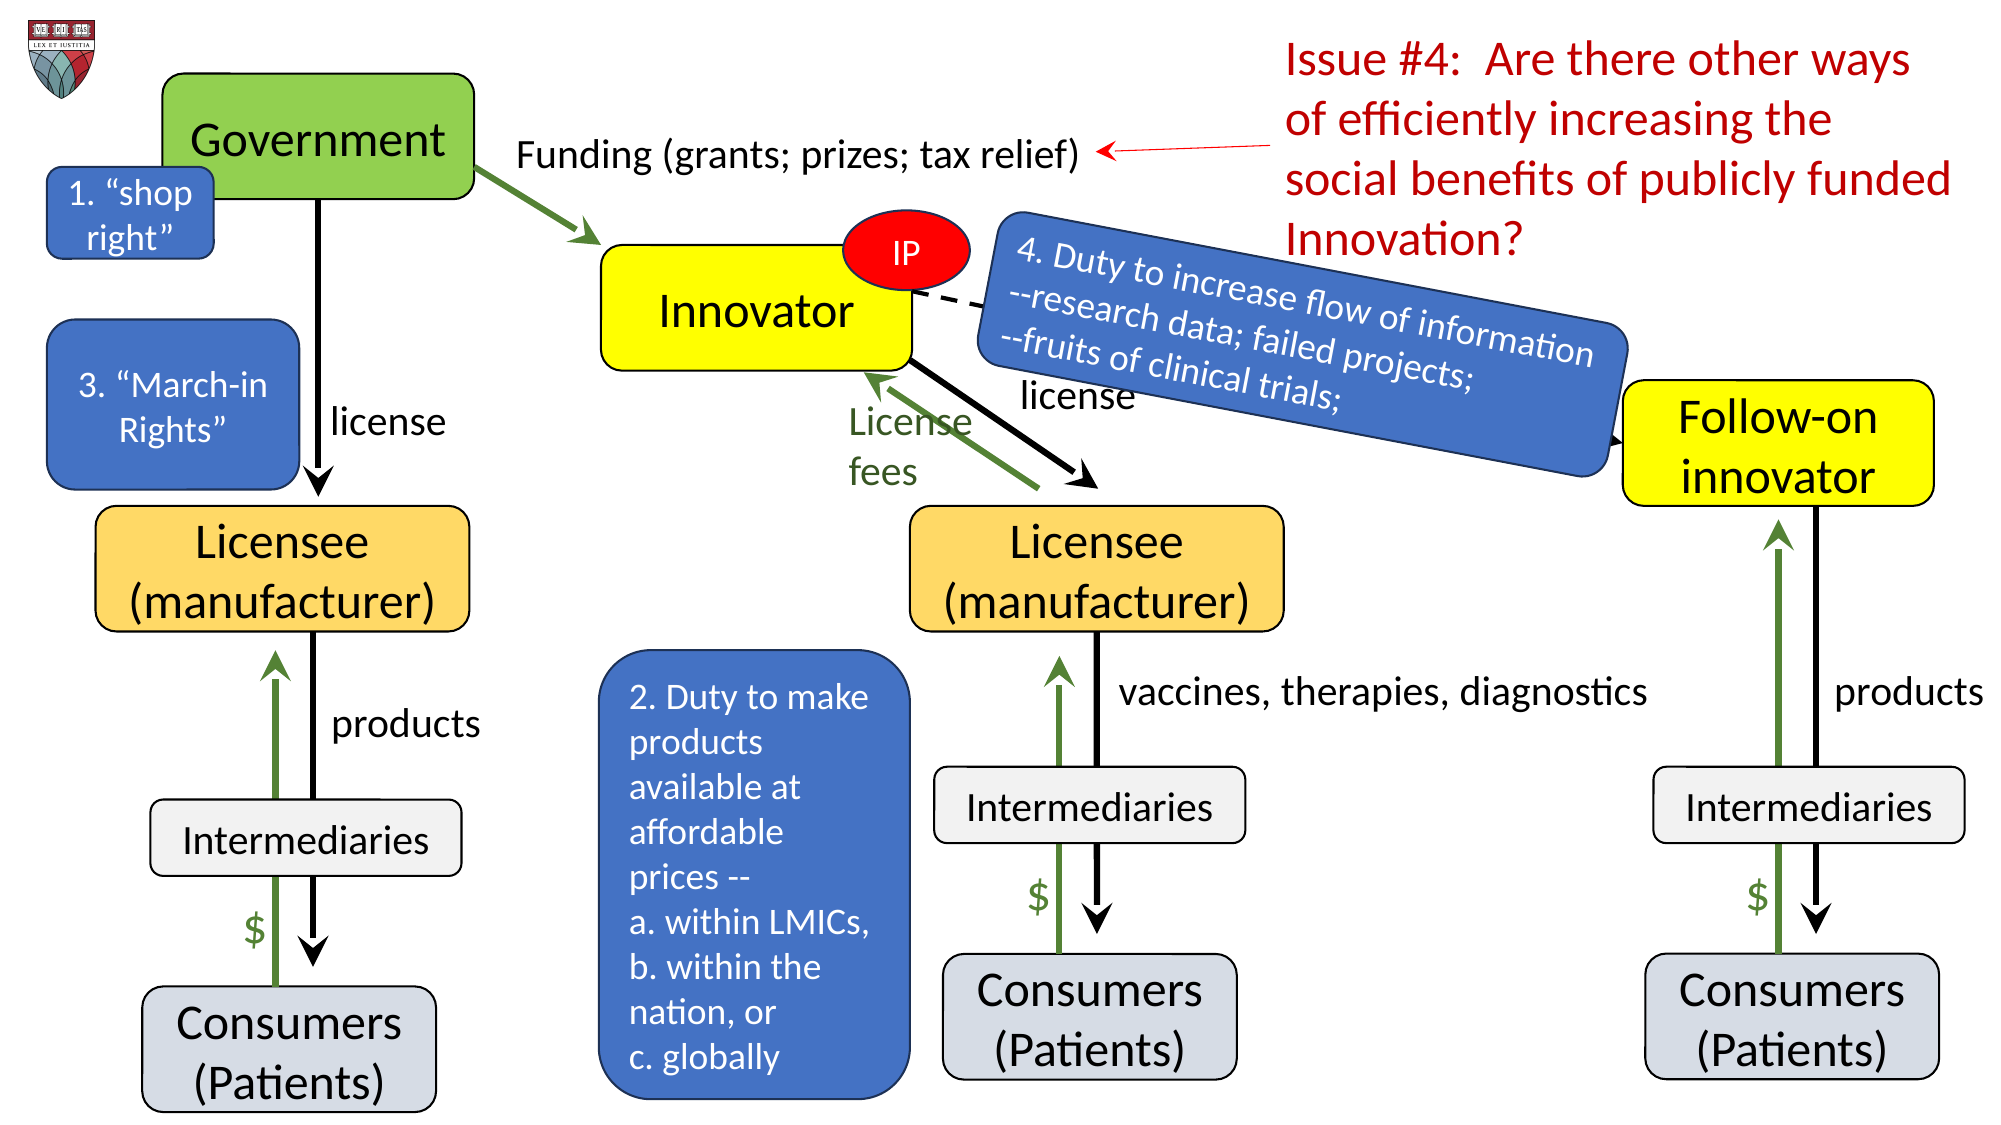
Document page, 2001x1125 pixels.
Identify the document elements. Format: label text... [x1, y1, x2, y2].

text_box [1039, 443, 1099, 489]
text_box 2. Duty to make products available at affordable prices -- a. within LMICs, b. within the nation, or c. globally [597, 649, 911, 1101]
text_box 4. Duty to increase flow of information --research data; failed projects; --fruits of clinical trials; [985, 211, 1445, 291]
text_box 4. Duty to increase flow of information --research data; failed projects; --fruits of clinical trials; [1398, 443, 1612, 478]
text_box products [1819, 655, 2000, 721]
text_box $ [227, 886, 275, 961]
text_box Follow-on innovator [1621, 379, 1935, 507]
text_box Licensee (manufacturer) [908, 504, 1285, 633]
text_box $ [1060, 853, 1067, 929]
text_box $ [1011, 853, 1059, 929]
text_box Intermediaries [1817, 765, 1966, 845]
text_box Intermediaries [1779, 765, 1816, 845]
text_box 3. “March-in Rights” [45, 318, 301, 491]
text_box License fees [833, 386, 988, 501]
text_box Intermediaries [314, 798, 463, 877]
text_box Intermediaries [1652, 765, 1778, 845]
text_box license [319, 385, 462, 451]
text_box Issue #4: Are there other ways of efficiently increasing the social benefits of publicly funded Innovation? [1270, 18, 1968, 273]
text_box $ [1779, 853, 1786, 929]
text_box Government [161, 72, 476, 201]
text_box Intermediaries [1097, 765, 1247, 845]
text_box Consumers (Patients) [1644, 952, 1941, 1081]
text_box 1. “shop right” [45, 165, 215, 260]
text_box Intermediaries [149, 798, 275, 877]
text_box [863, 372, 1039, 489]
text_box Intermediaries [1060, 765, 1096, 845]
text_box vaccines, therapies, diagnostics [1104, 655, 1664, 721]
text_box products [316, 688, 497, 754]
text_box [474, 166, 601, 245]
text_box Funding (grants; prizes; tax relief) [501, 119, 1096, 185]
text_box Consumers (Patients) [941, 952, 1238, 1081]
text_box Consumers (Patients) [141, 985, 438, 1114]
text_box Innovator [599, 243, 912, 372]
text_box IP [842, 209, 971, 292]
text_box Intermediaries [276, 798, 312, 877]
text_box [912, 291, 1623, 443]
picture [28, 20, 95, 99]
text_box Licensee (manufacturer) [94, 504, 471, 633]
text_box $ [276, 886, 283, 961]
text_box Intermediaries [933, 765, 1059, 845]
text_box $ [1730, 853, 1778, 929]
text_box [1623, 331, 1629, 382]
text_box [1098, 146, 1267, 153]
